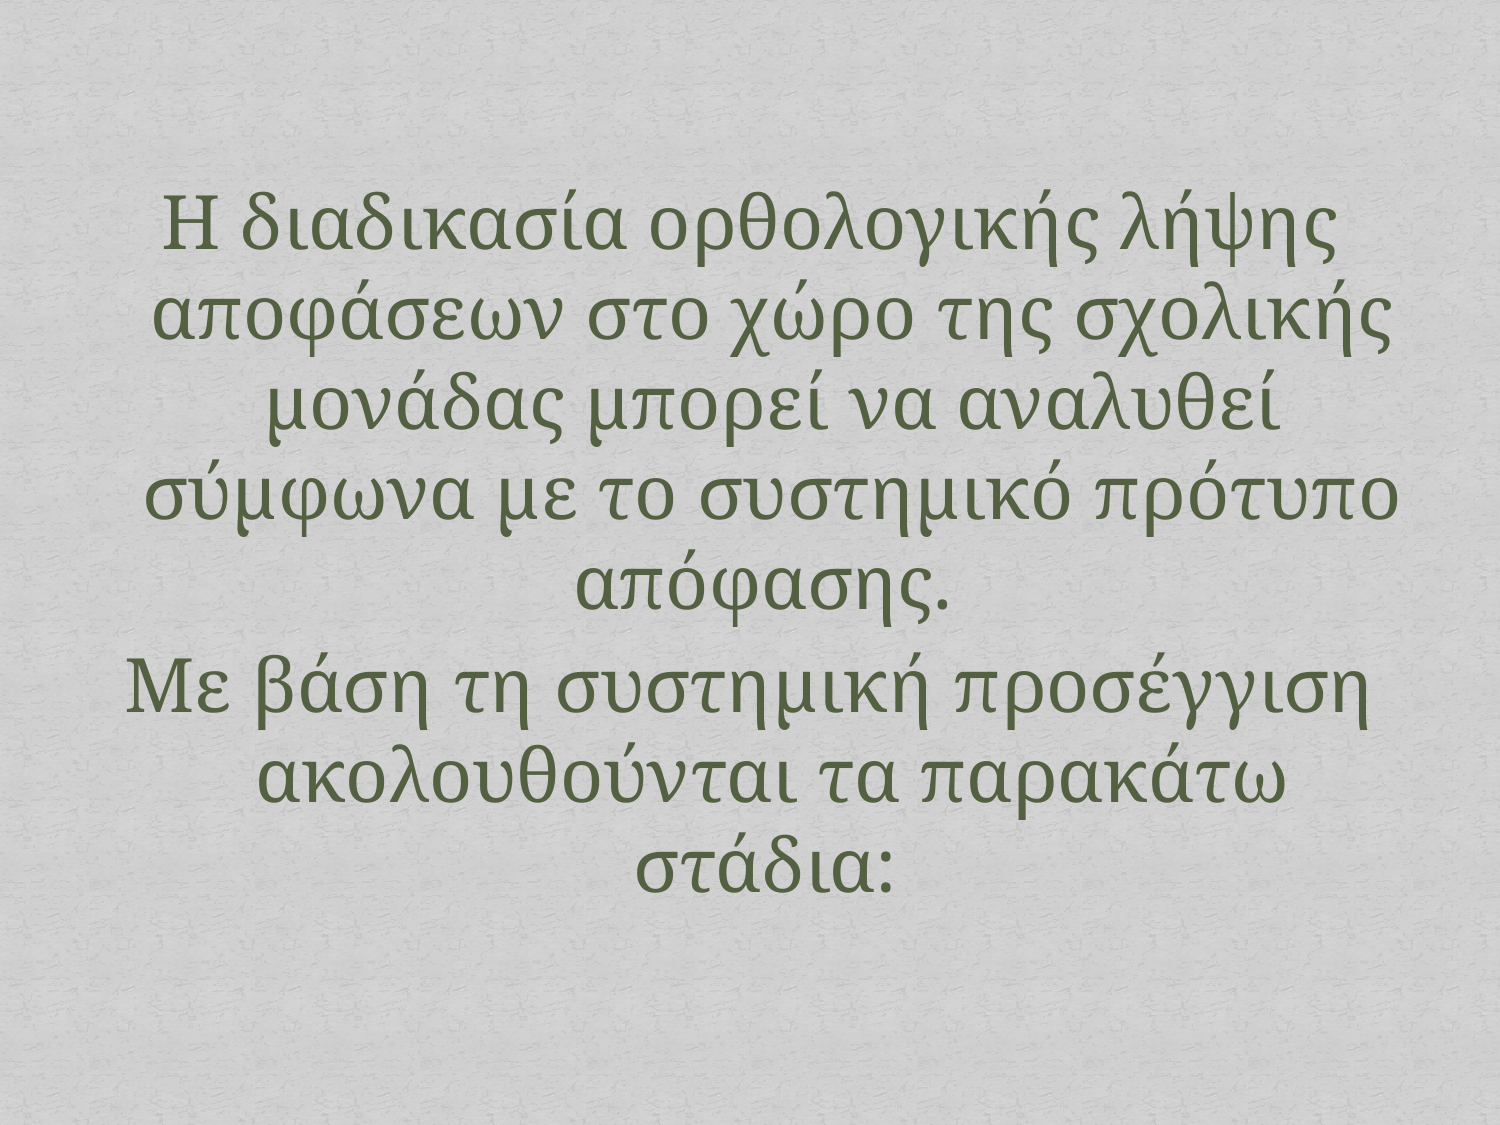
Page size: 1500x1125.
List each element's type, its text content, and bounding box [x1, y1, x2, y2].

list Η διαδικασία ορθολογικής λήψης αποφάσεων στο χώρο της σχολικής μονάδας μπορεί να αναλυθεί σύμφωνα με το συστημικό πρότυπο απόφασης. Με βάση τη συστημική προσέγγιση ακολουθούνται τα παρακάτω στάδια: [75, 90, 1425, 1006]
